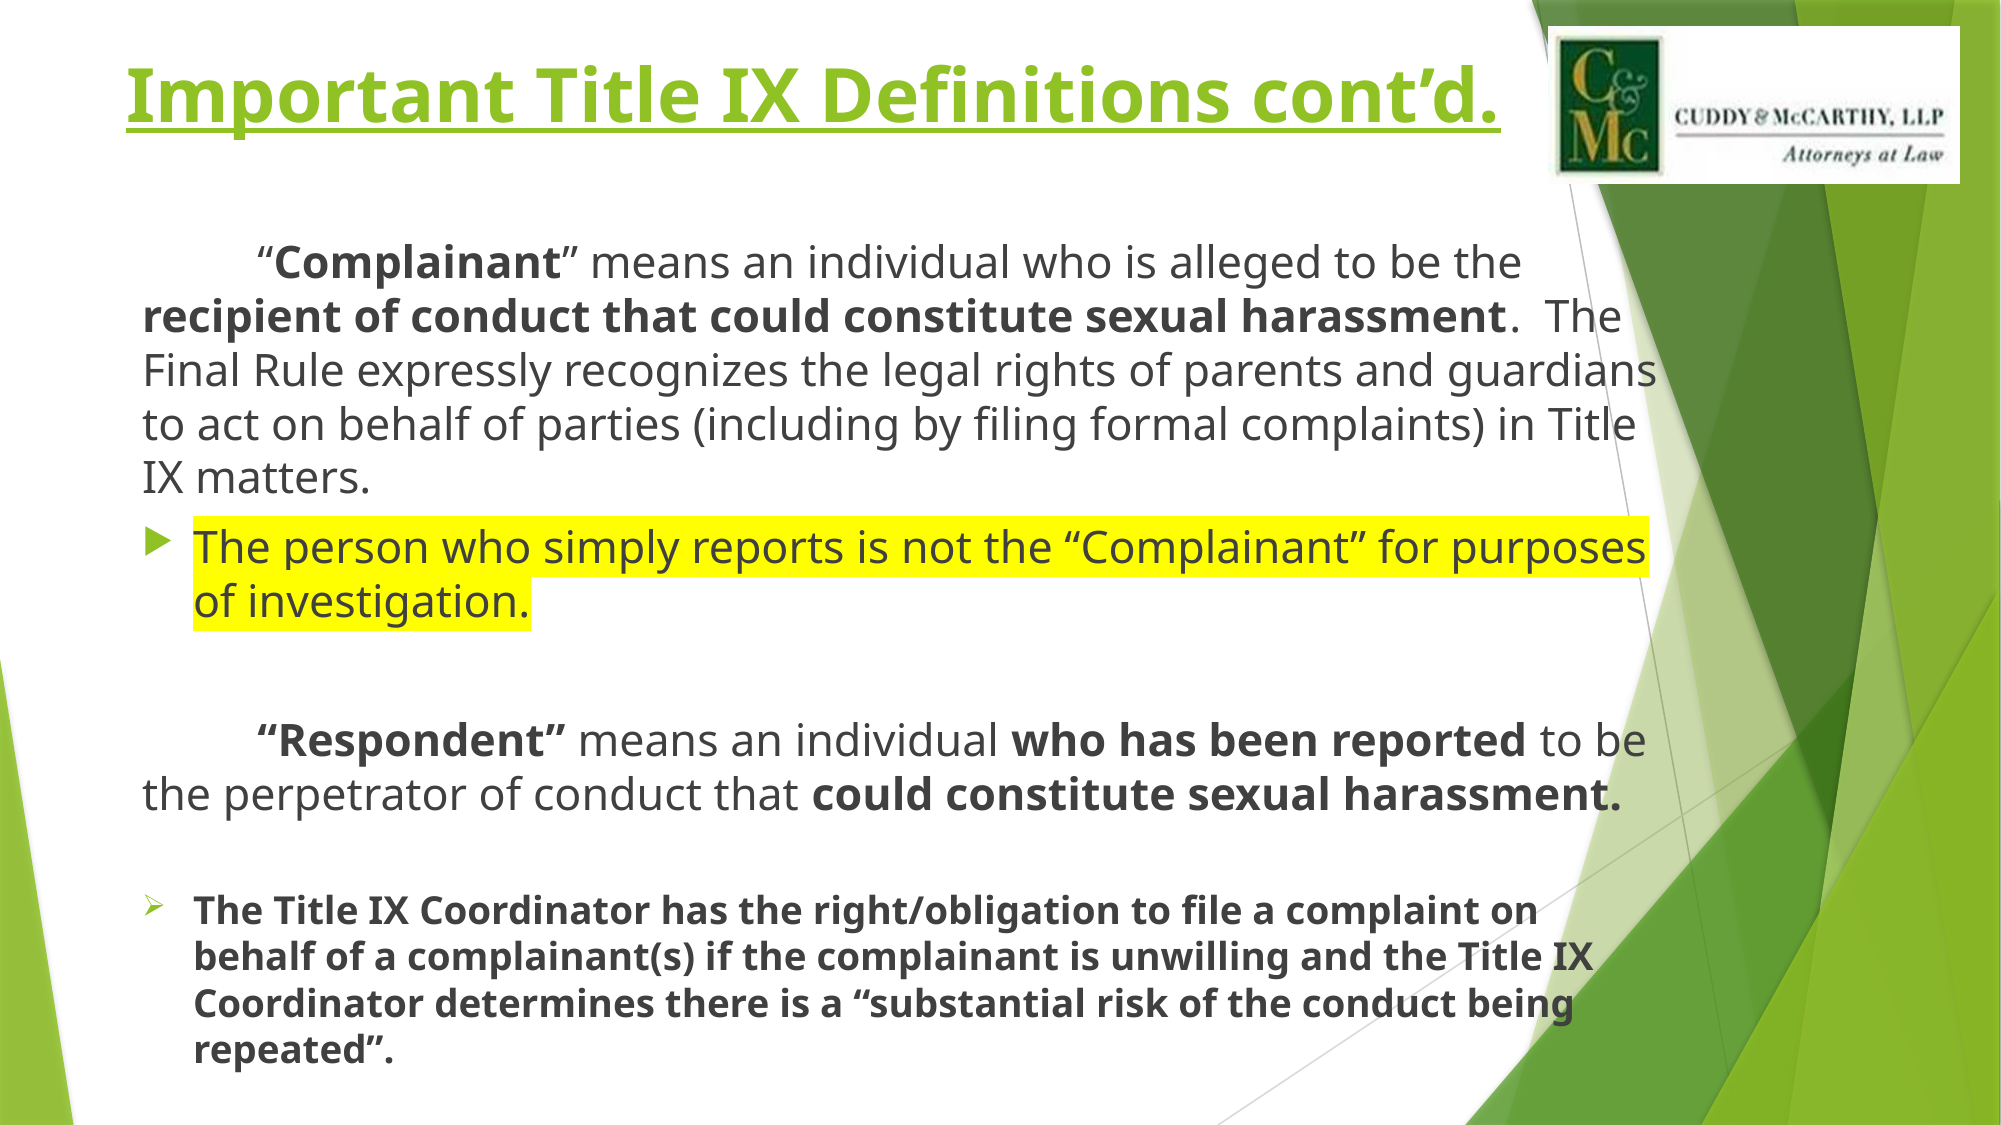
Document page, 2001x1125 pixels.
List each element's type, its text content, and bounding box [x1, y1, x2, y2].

title Important Title IX Definitions cont’d. [111, 39, 1522, 257]
picture [1547, 25, 1961, 185]
list “Complainant” means an individual who is alleged to be the recipient of conduct that could constitute sexual harassment. The Final Rule expressly recognizes the legal rights of parents and guardians to act on behalf of parties (including by filing formal complaints) in Title IX matters. The person who simply reports is not the “Complainant” for purposes of investigation. “Respondent” means an individual who has been reported to be the perpetrator of conduct that could constitute sexual harassment. The Title IX Coordinator has the right/obligation to file a complaint on behalf of a complainant(s) if the complainant is unwilling and the Title IX Coordinator determines there is a “substantial risk of the conduct being repeated”. [127, 226, 1675, 1099]
